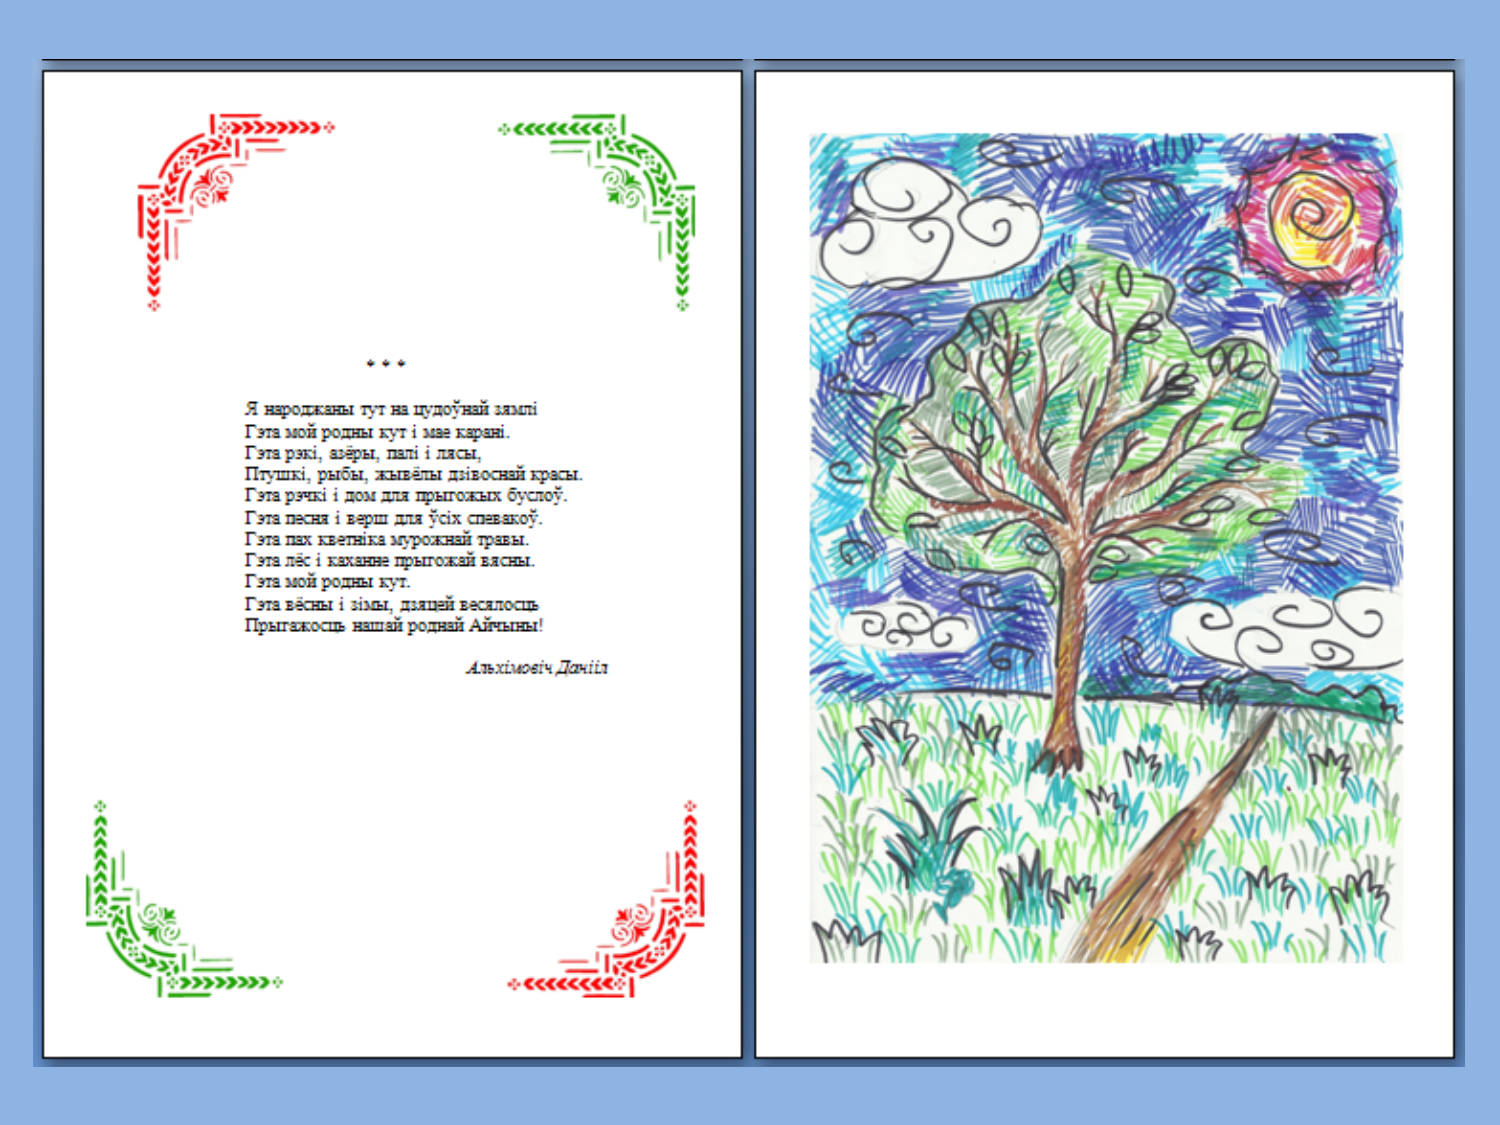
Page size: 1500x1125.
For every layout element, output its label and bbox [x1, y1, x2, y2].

picture [33, 59, 1466, 1067]
